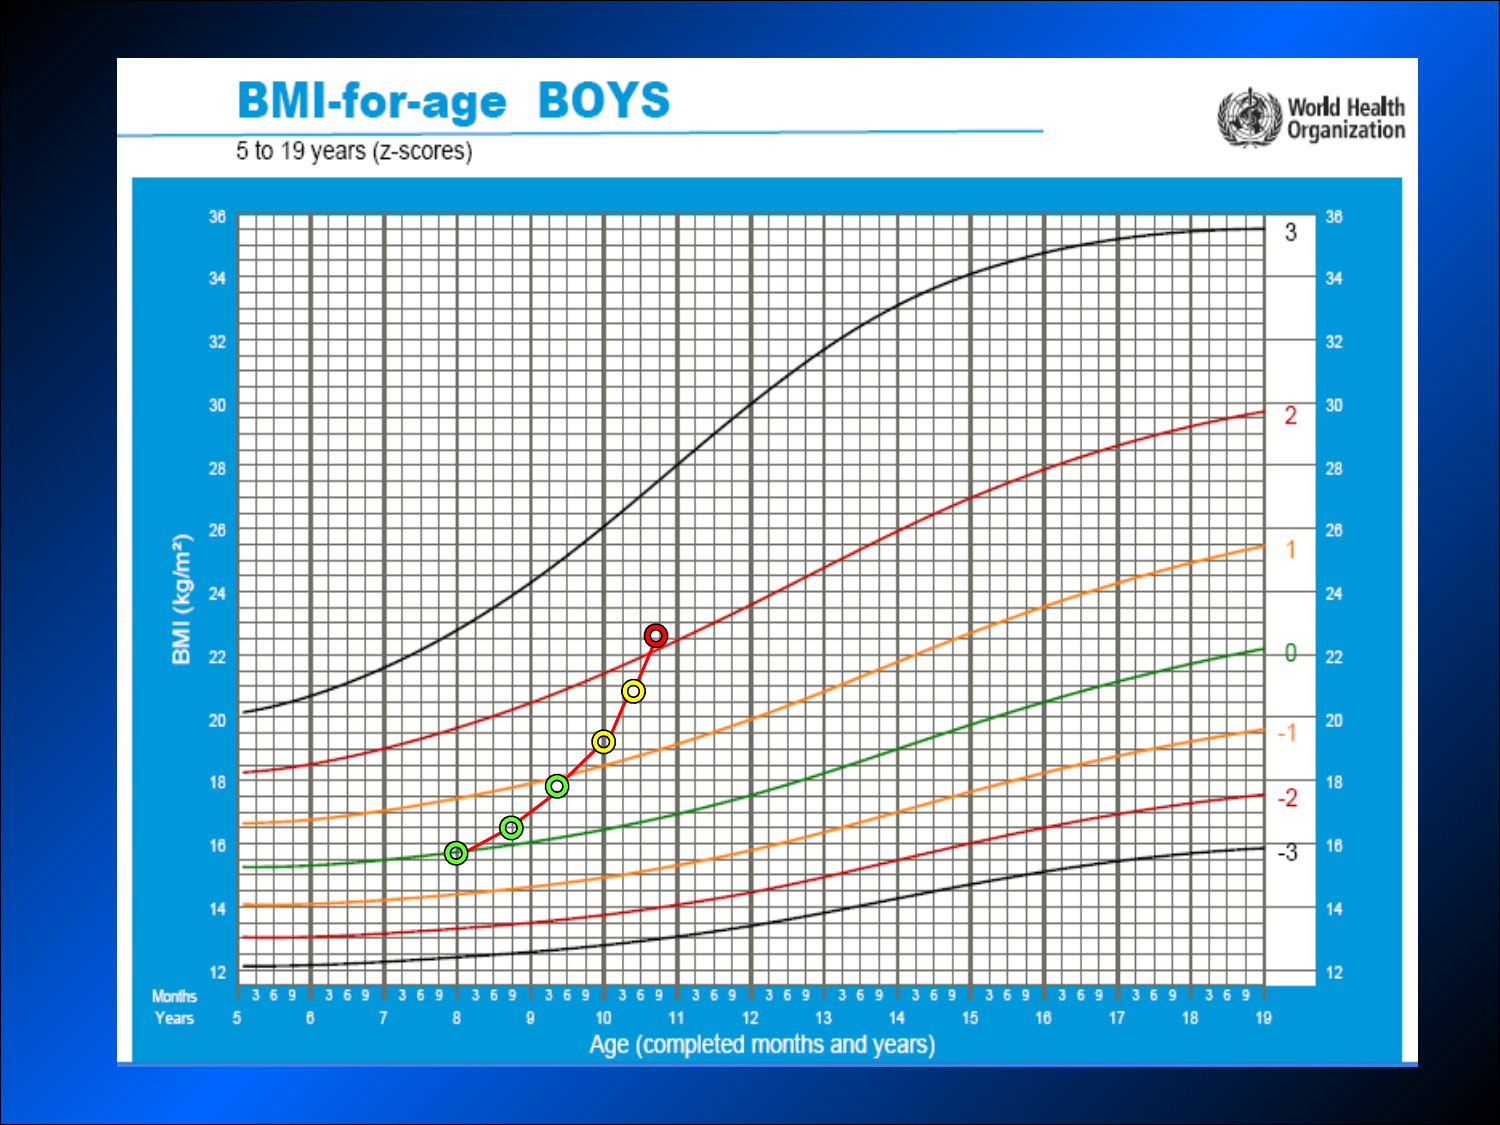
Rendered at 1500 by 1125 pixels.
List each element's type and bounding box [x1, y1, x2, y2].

picture [116, 58, 1419, 1067]
text_box [0, 0, 1500, 1125]
text_box [425, 643, 687, 846]
